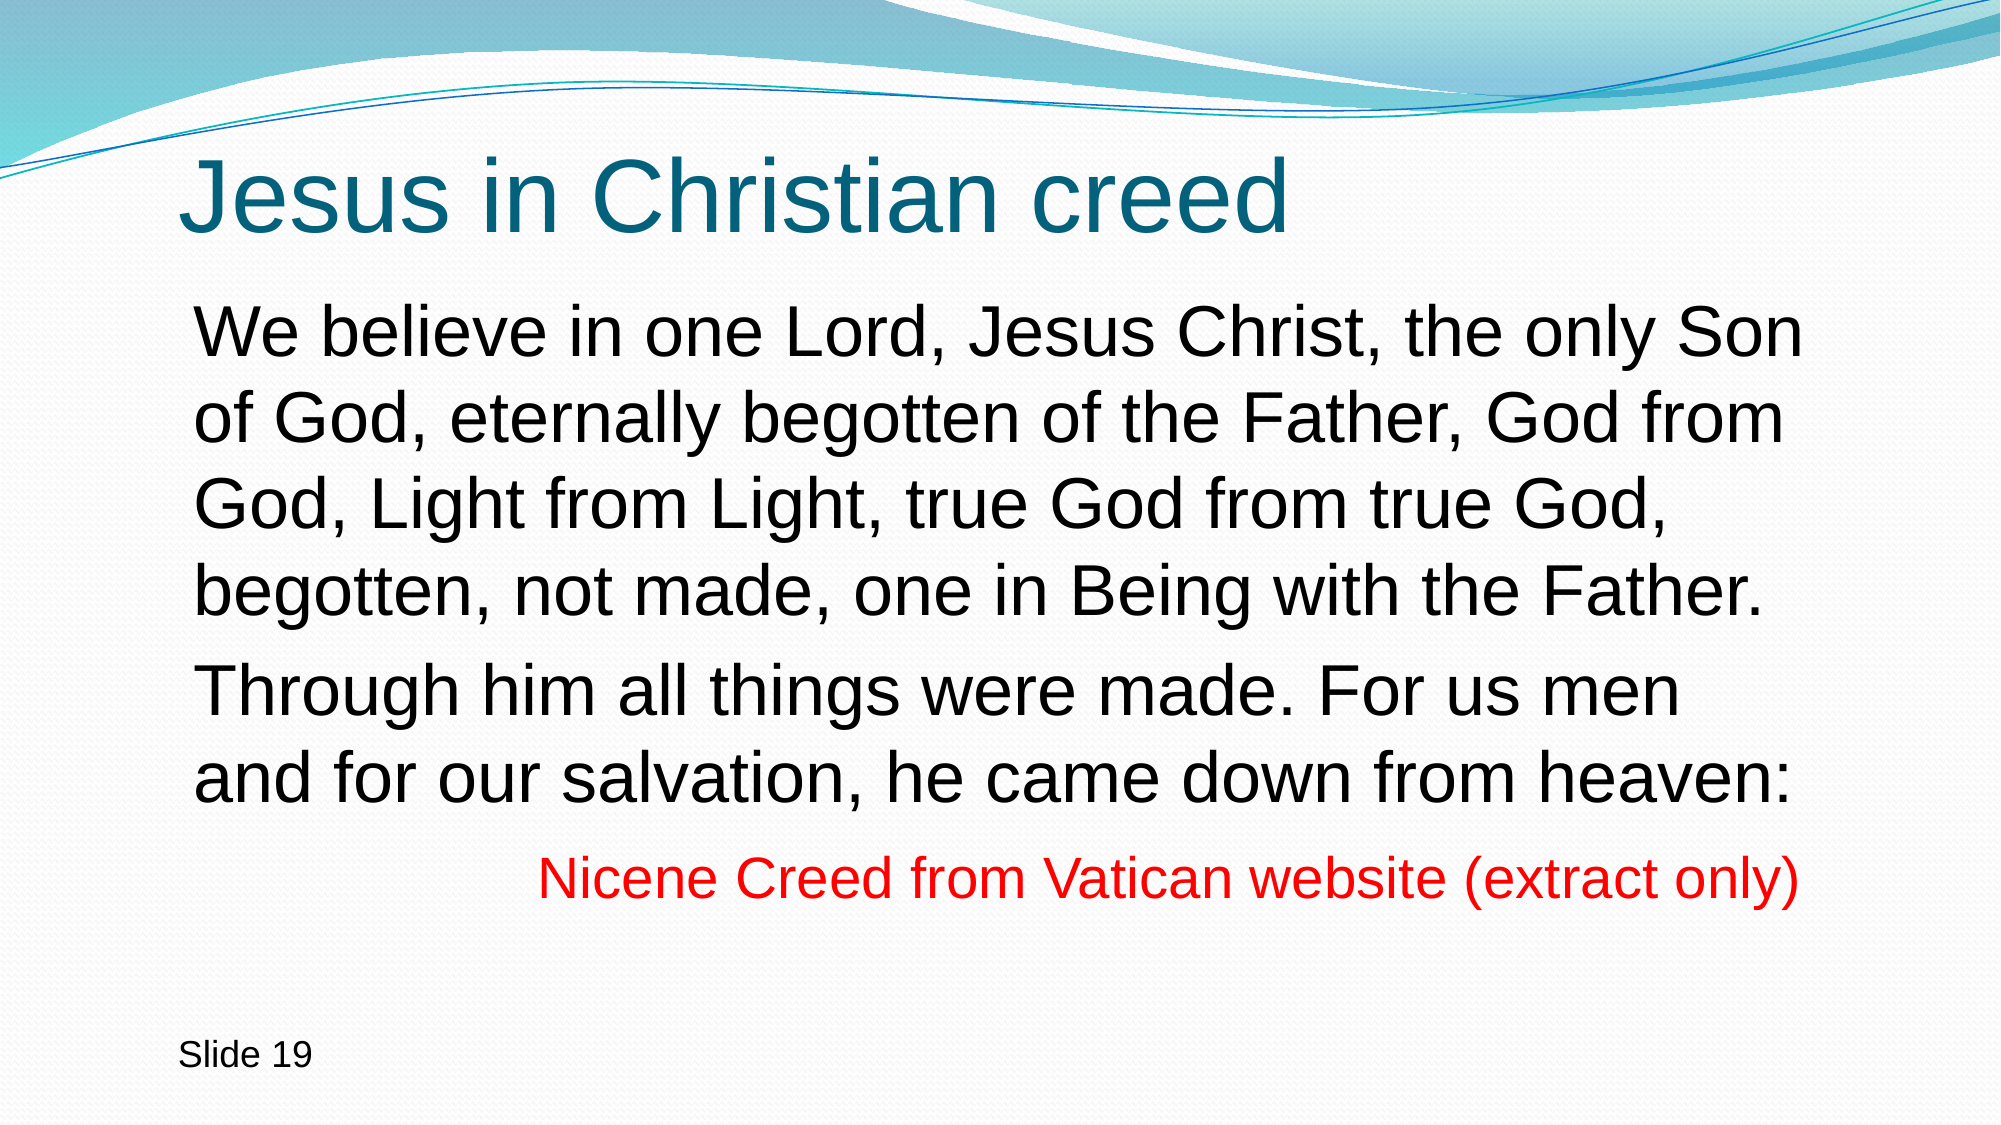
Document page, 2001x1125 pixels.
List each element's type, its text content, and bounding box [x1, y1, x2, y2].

list We believe in one Lord, Jesus Christ, the only Son of God, eternally begotten of the Father, God from God, Light from Light, true God from true God, begotten, not made, one in Being with the Father. Through him all things were made. For us men and for our salvation, he came down from heaven: [179, 276, 1827, 876]
text_box Slide 19 [163, 1023, 341, 1125]
text_box Nicene Creed from Vatican website (extract only) [522, 832, 1829, 918]
title Jesus in Christian creed [179, 66, 1979, 254]
